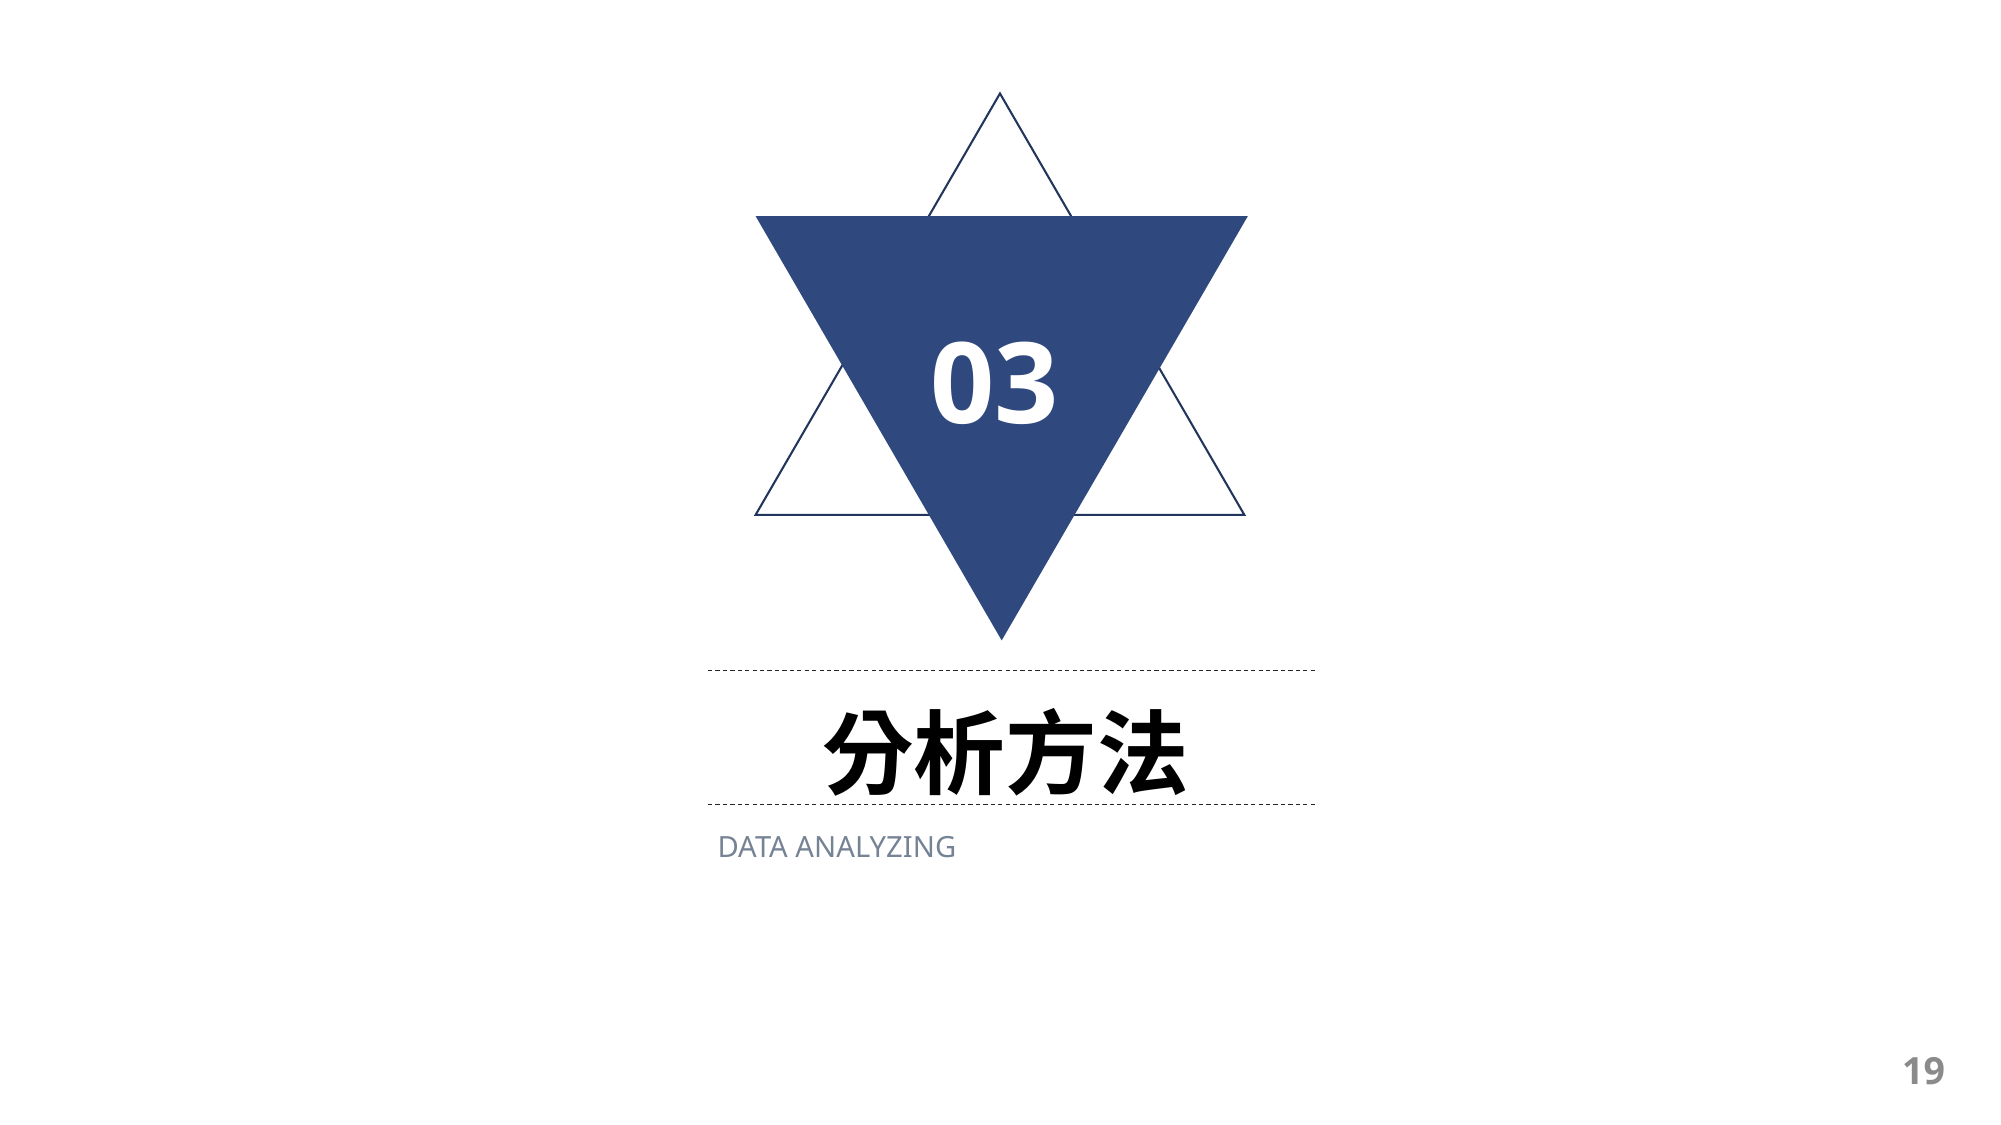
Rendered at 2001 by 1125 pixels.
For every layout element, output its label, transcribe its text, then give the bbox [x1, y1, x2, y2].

text_box 03 [915, 304, 1202, 454]
slide_number 19 [1510, 1042, 1961, 1103]
text_box [1076, 439, 1247, 516]
text_box 分析方法 [664, 661, 1347, 814]
text_box [753, 366, 927, 516]
text_box DATA ANALYZING [702, 803, 1309, 888]
text_box [928, 91, 1072, 215]
text_box [753, 215, 1250, 643]
